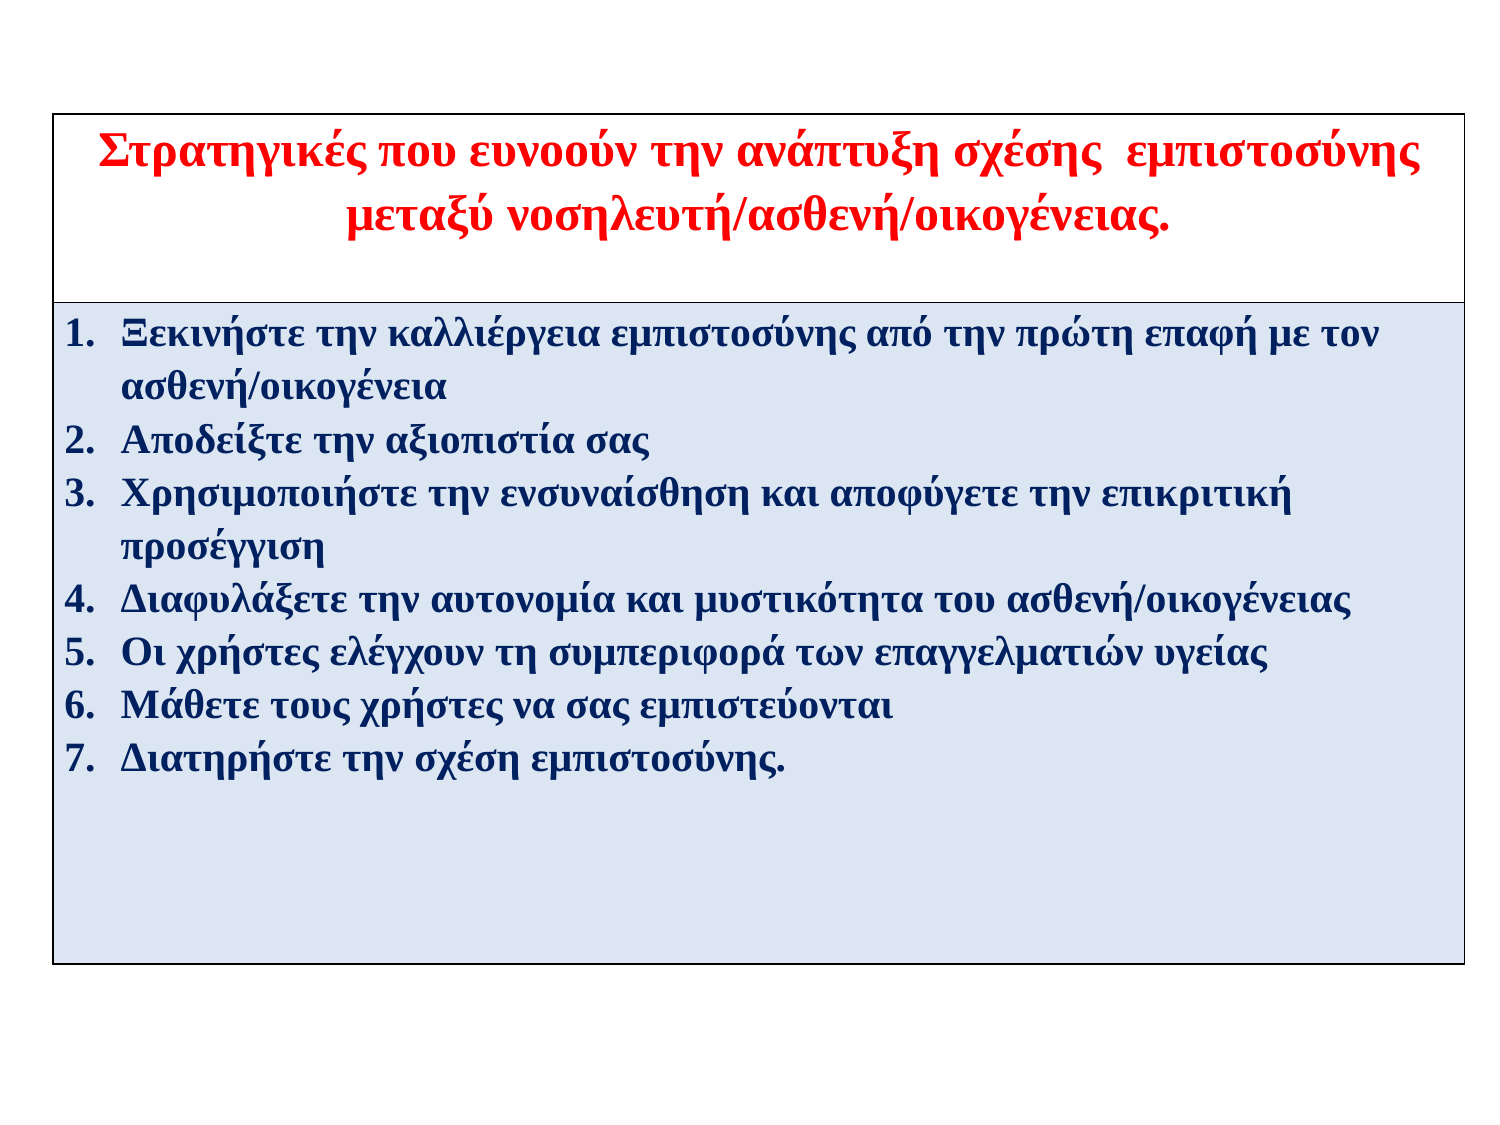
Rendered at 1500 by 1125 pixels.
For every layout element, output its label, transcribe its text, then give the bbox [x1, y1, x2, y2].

table_header Στρατηγικές που ευνοούν την ανάπτυξη σχέσης εμπιστοσύνης μεταξύ νοσηλευτή/ασθενή/οικογένειας. [54, 115, 1464, 302]
table_cell Ξεκινήστε την καλλιέργεια εμπιστοσύνης από την πρώτη επαφή με τον ασθενή/οικογένεια Αποδείξτε την αξιοπιστία σας Χρησιμοποιήστε την ενσυναίσθηση και αποφύγετε την επικριτική προσέγγιση Διαφυλάξετε την αυτονομία και μυστικότητα του ασθενή/οικογένειας Οι χρήστες ελέγχουν τη συμπεριφορά των επαγγελματιών υγείας Μάθετε τους χρήστες να σας εμπιστεύονται Διατηρήστε την σχέση εμπιστοσύνης. [54, 303, 1464, 963]
